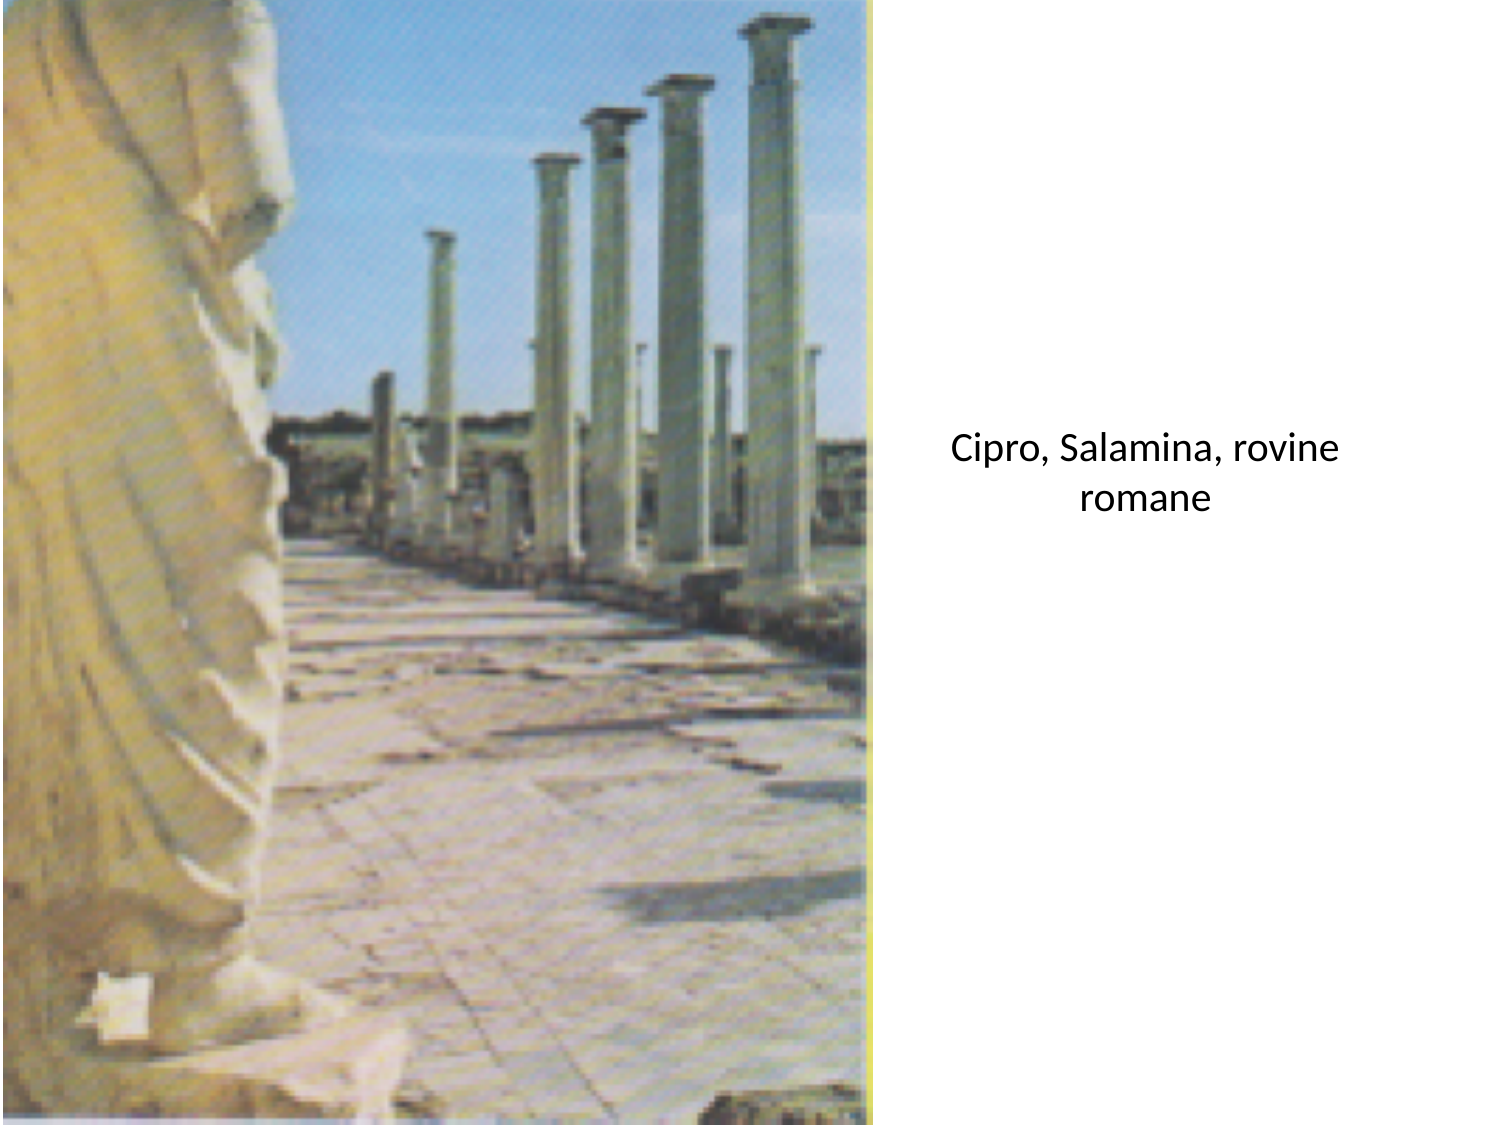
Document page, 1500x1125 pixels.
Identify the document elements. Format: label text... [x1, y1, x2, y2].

picture [3, 0, 873, 1125]
title Cipro, Salamina, rovine romane [903, 349, 1388, 591]
